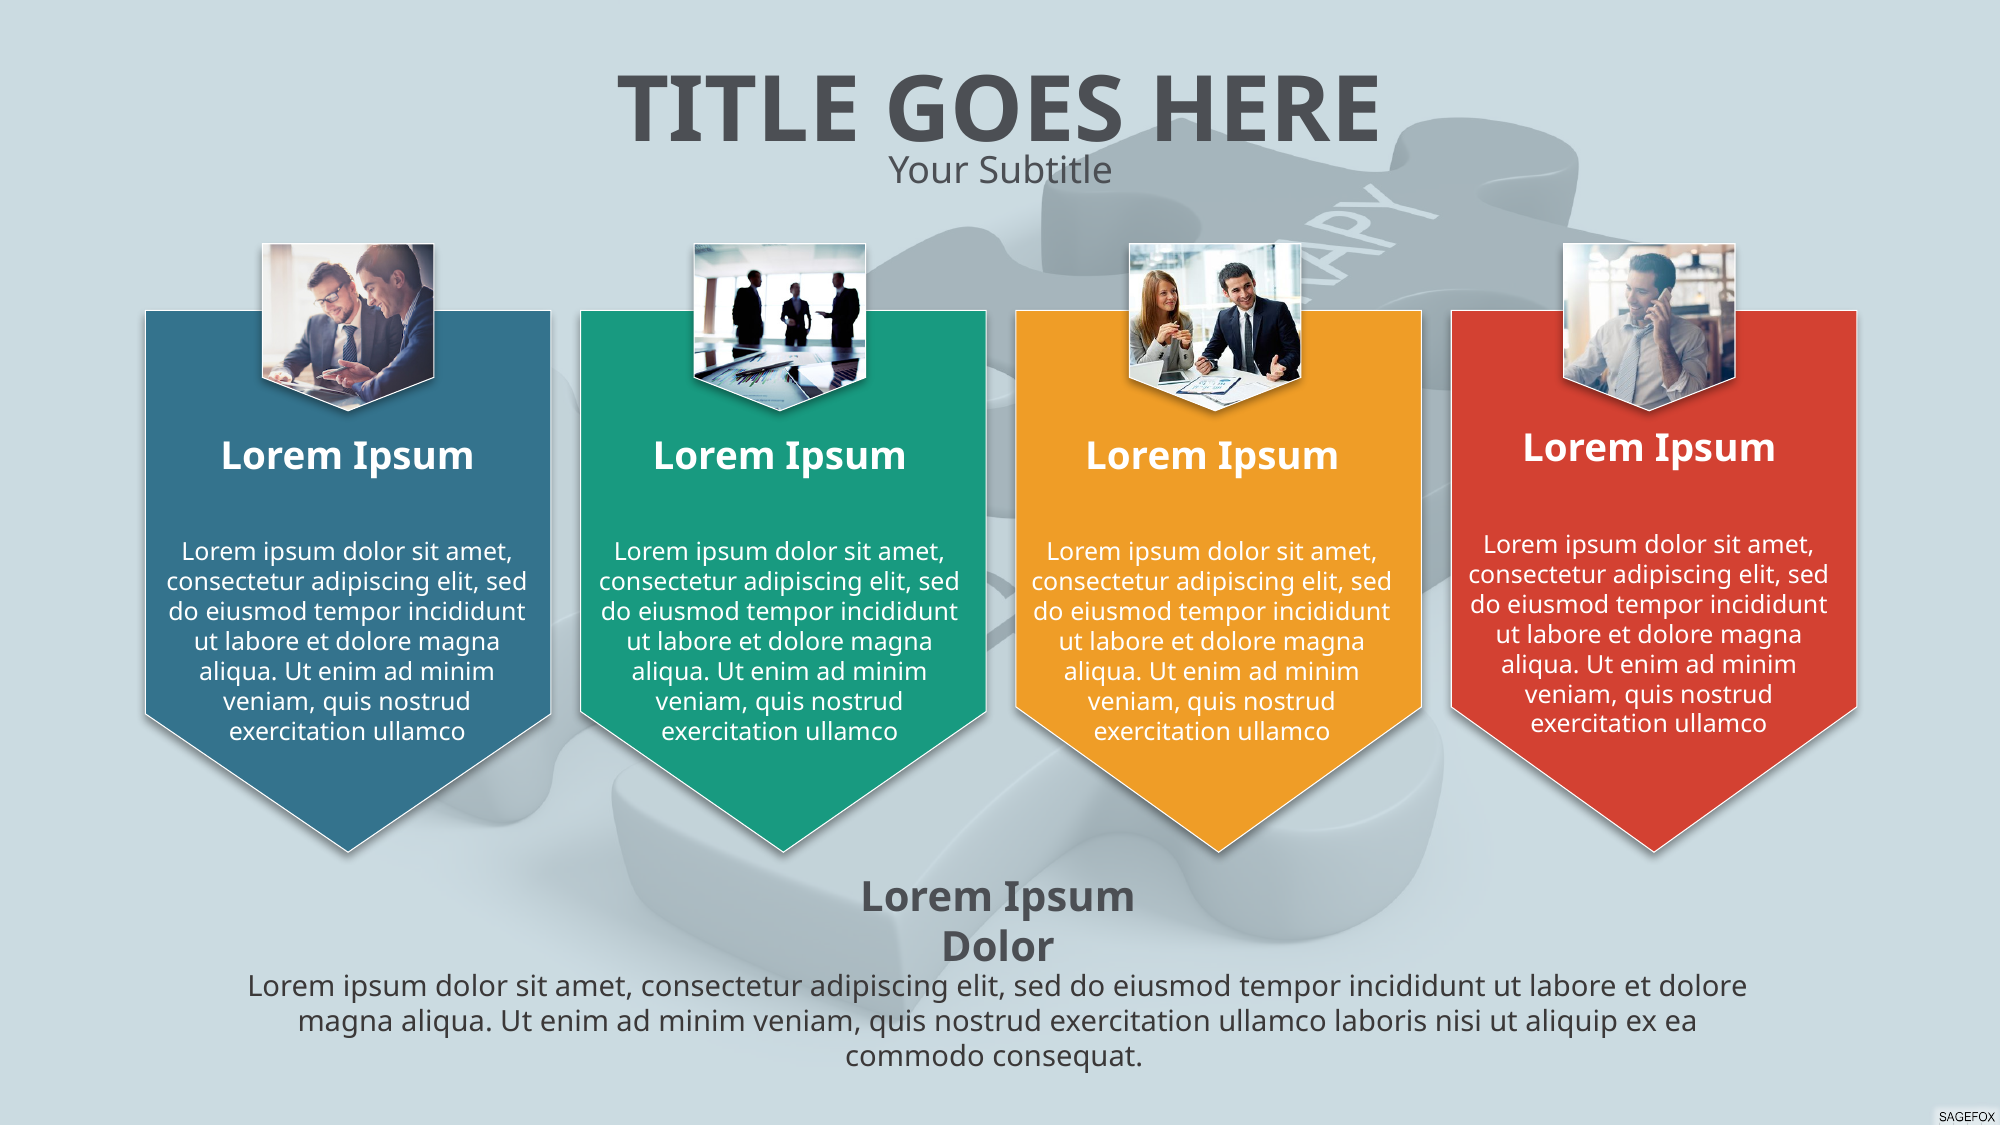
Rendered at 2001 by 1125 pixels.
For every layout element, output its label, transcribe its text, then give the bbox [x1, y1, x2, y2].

picture [1936, 1111, 1997, 1125]
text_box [548, 42, 1452, 199]
text_box [693, 242, 867, 412]
text_box [1450, 309, 1626, 415]
text_box [1562, 242, 1737, 412]
text_box Lorem Ipsum Lorem ipsum dolor sit amet, consectetur adipiscing elit, sed do eiusmod tempor incididunt ut labore et dolore magna aliqua. Ut enim ad minim veniam, quis nostrud exercitation ullamco [144, 423, 551, 753]
text_box [144, 309, 552, 715]
text_box [1014, 309, 1423, 713]
text_box [1078, 753, 1359, 854]
text_box [638, 753, 929, 854]
text_box [261, 242, 435, 412]
text_box Lorem Ipsum Lorem ipsum dolor sit amet, consectetur adipiscing elit, sed do eiusmod tempor incididunt ut labore et dolore magna aliqua. Ut enim ad minim veniam, quis nostrud exercitation ullamco [576, 423, 984, 753]
text_box [1128, 242, 1302, 412]
text_box Lorem Ipsum Lorem ipsum dolor sit amet, consectetur adipiscing elit, sed do eiusmod tempor incididunt ut labore et dolore magna aliqua. Ut enim ad minim veniam, quis nostrud exercitation ullamco [1445, 415, 1853, 746]
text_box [227, 886, 1769, 1046]
text_box [1504, 746, 1805, 854]
text_box [200, 753, 496, 854]
text_box [579, 309, 988, 715]
text_box Lorem Ipsum Lorem ipsum dolor sit amet, consectetur adipiscing elit, sed do eiusmod tempor incididunt ut labore et dolore magna aliqua. Ut enim ad minim veniam, quis nostrud exercitation ullamco [1008, 423, 1416, 753]
text_box [1674, 309, 1858, 711]
